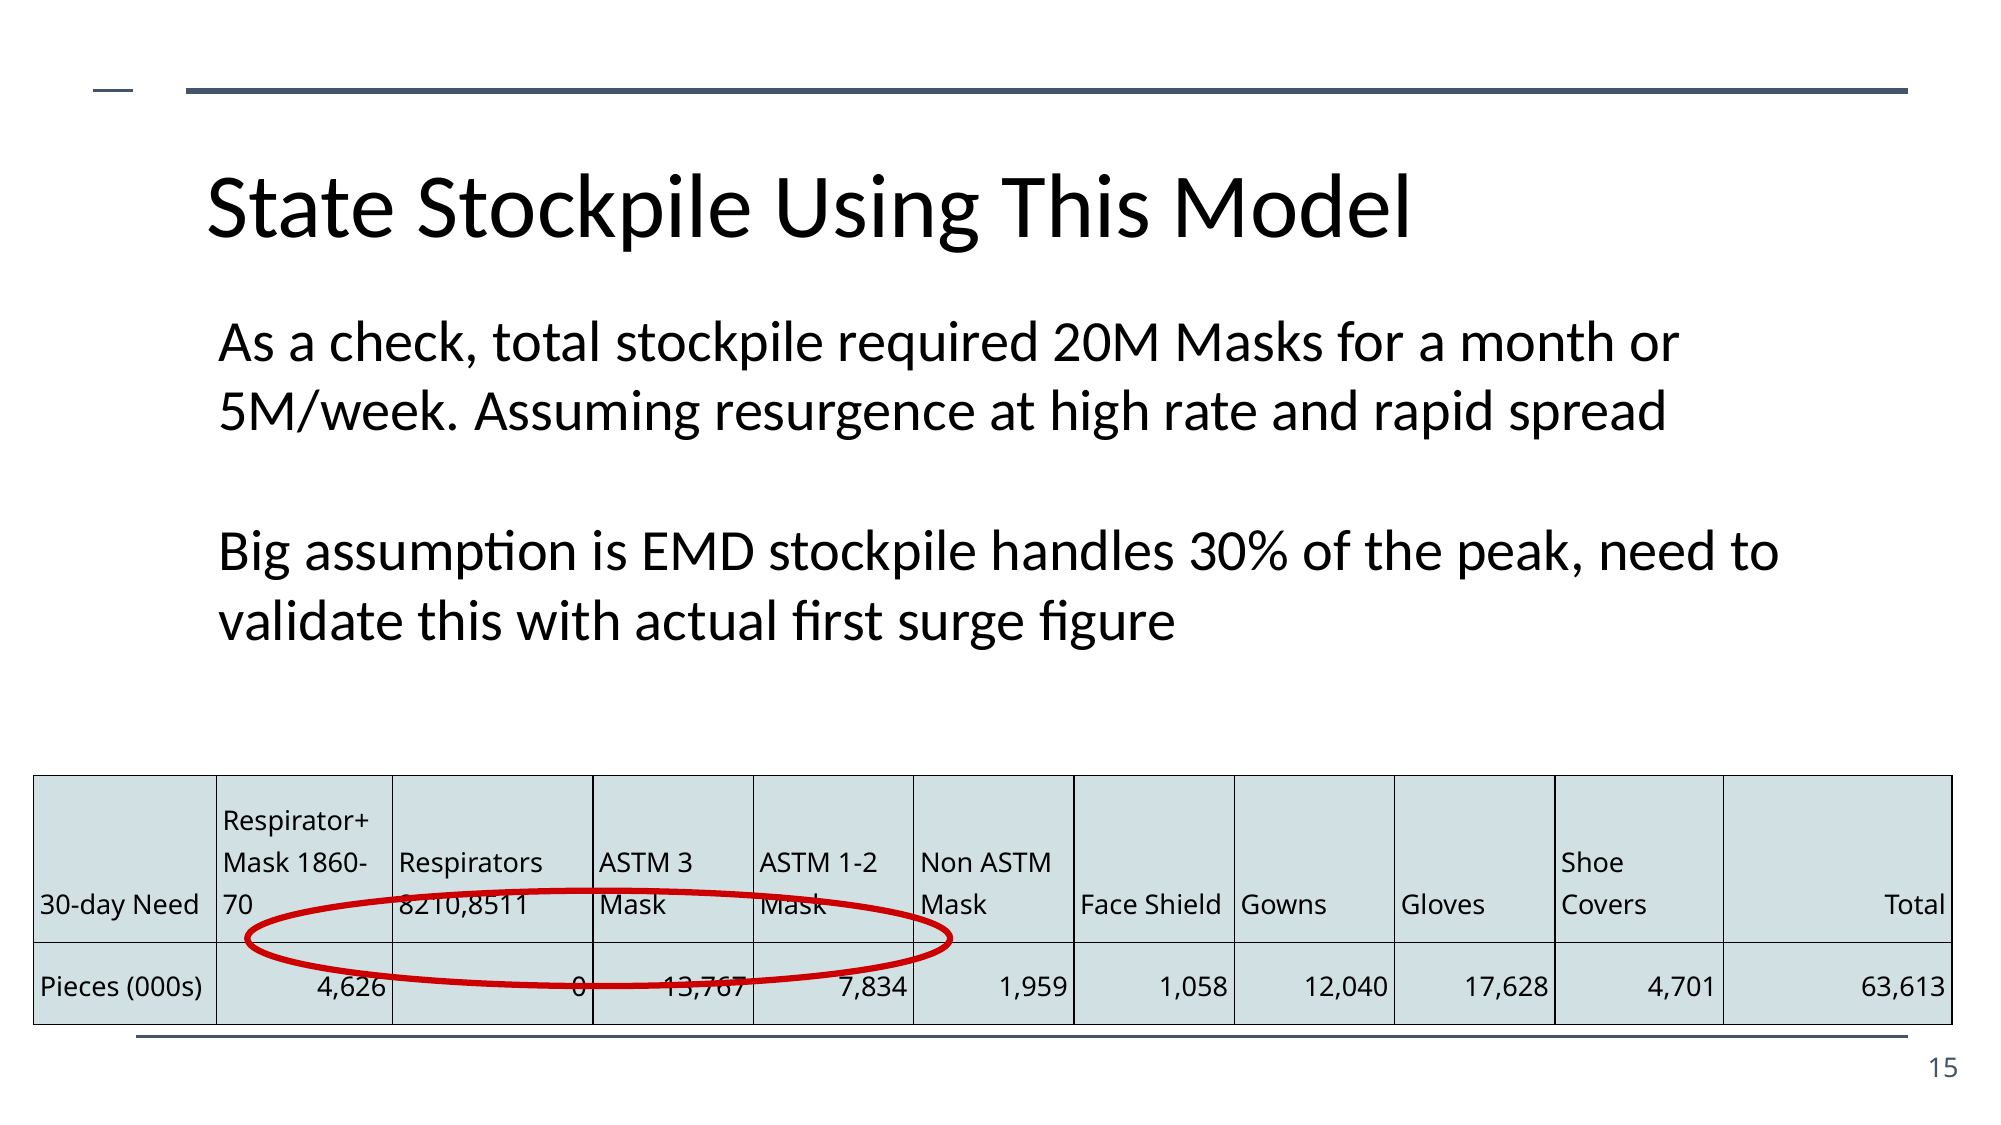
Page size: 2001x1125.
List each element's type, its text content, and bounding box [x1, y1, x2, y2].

table_header ASTM 3 Mask [594, 776, 753, 895]
table_header Non ASTM Mask [914, 776, 1073, 942]
table_cell 17,628 [1395, 943, 1554, 1024]
table_cell 1,058 [1075, 943, 1234, 1024]
table_header Gloves [1395, 776, 1554, 942]
table_header ASTM 1-2 Mask [754, 776, 913, 916]
table_cell 4,626 [217, 943, 392, 1024]
table_cell 1,959 [914, 943, 1073, 1024]
table_cell 12,040 [1235, 943, 1394, 1024]
title State Stockpile Using This Model [186, 125, 1908, 265]
table_cell 7,834 [754, 961, 913, 1024]
table_cell Pieces (000s) [34, 943, 216, 1024]
list As a check, total stockpile required 20M Masks for a month or 5M/week. Assuming resurgence at high rate and rapid spread Big assumption is EMD stockpile handles 30% of the peak, need to validate this with actual first surge figure [198, 282, 1910, 775]
table_cell 63,613 [1724, 943, 1951, 1024]
slide_number ‹#› [1858, 1025, 1979, 1112]
text_box [247, 890, 951, 987]
table_cell 13,767 [594, 982, 753, 1024]
table_cell 4,701 [1556, 943, 1723, 1024]
table_header Face Shield [1075, 776, 1234, 942]
table_header Respirators 8210,8511 [393, 776, 592, 899]
table_header Gowns [1235, 776, 1394, 942]
table_header Shoe Covers [1556, 776, 1723, 942]
table_header 30-day Need [34, 776, 216, 942]
table_header Total [1724, 776, 1951, 942]
table_cell 0 [393, 978, 592, 1024]
table_header Respirator+Mask 1860-70 [217, 776, 392, 942]
